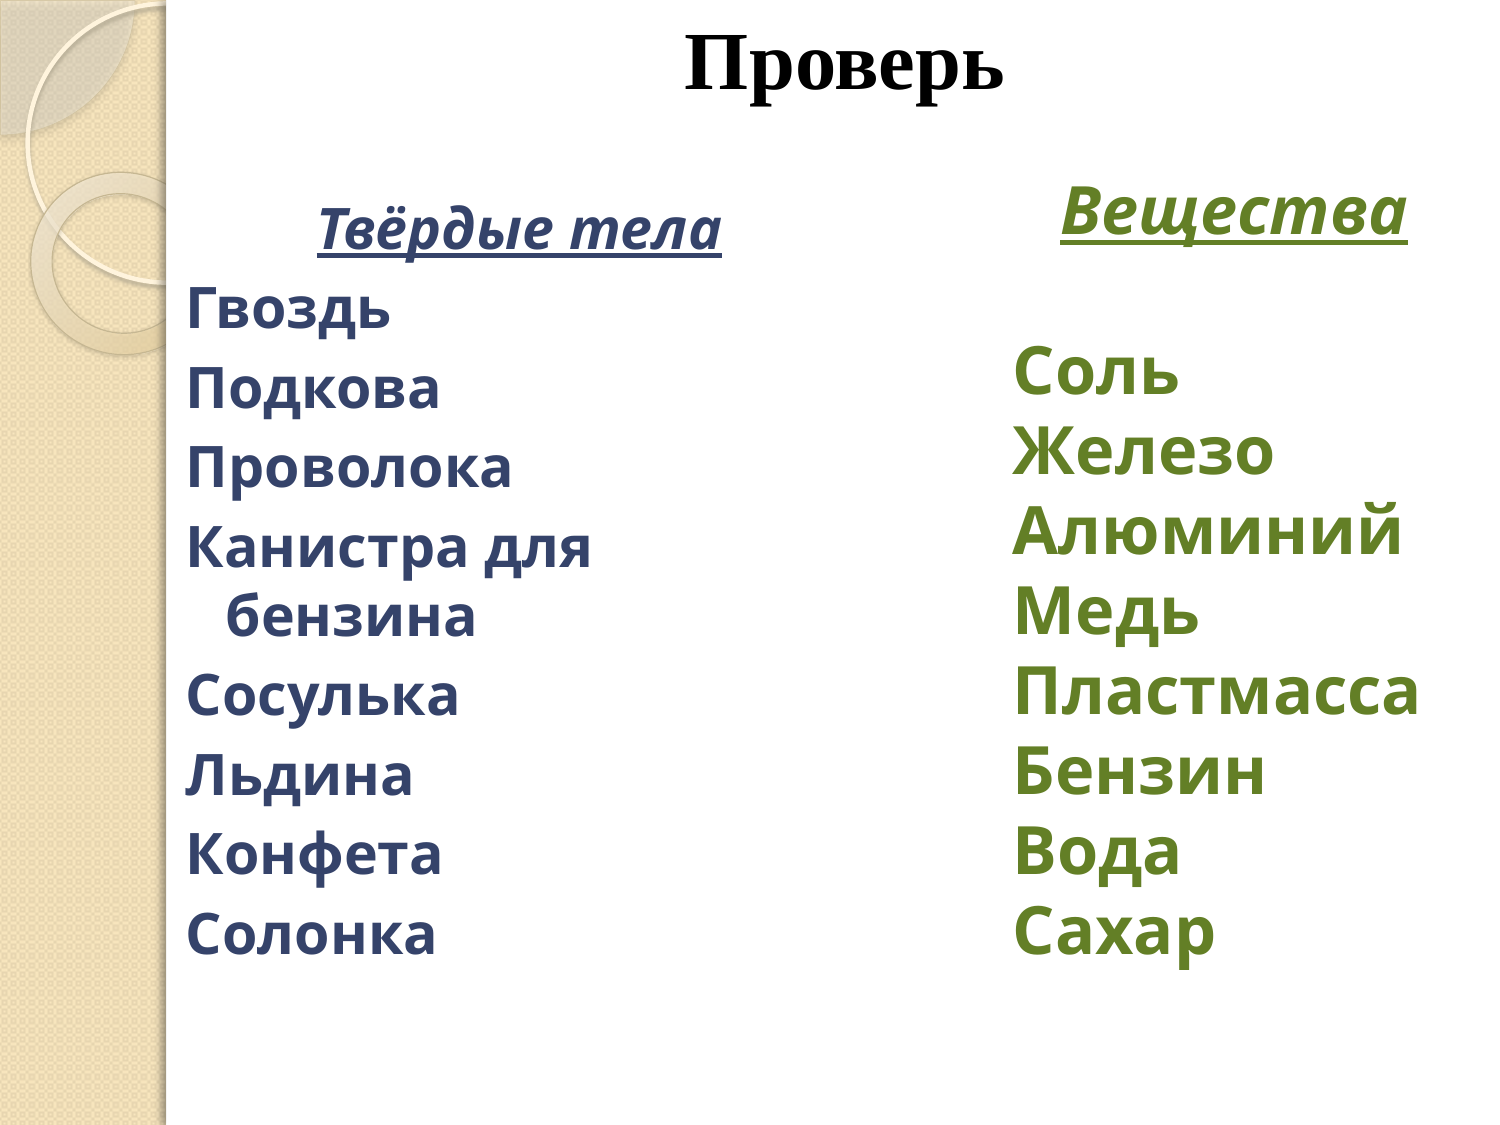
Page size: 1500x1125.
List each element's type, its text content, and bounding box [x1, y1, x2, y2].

text_box Вещества Соль Железо Алюминий Медь Пластмасса Бензин Вода Сахар [998, 160, 1471, 1125]
title Проверь [230, 0, 1461, 114]
list Твёрдые тела Гвоздь Подкова Проволока Канистра для бензина Сосулька Льдина Конфета Солонка [159, 184, 869, 982]
